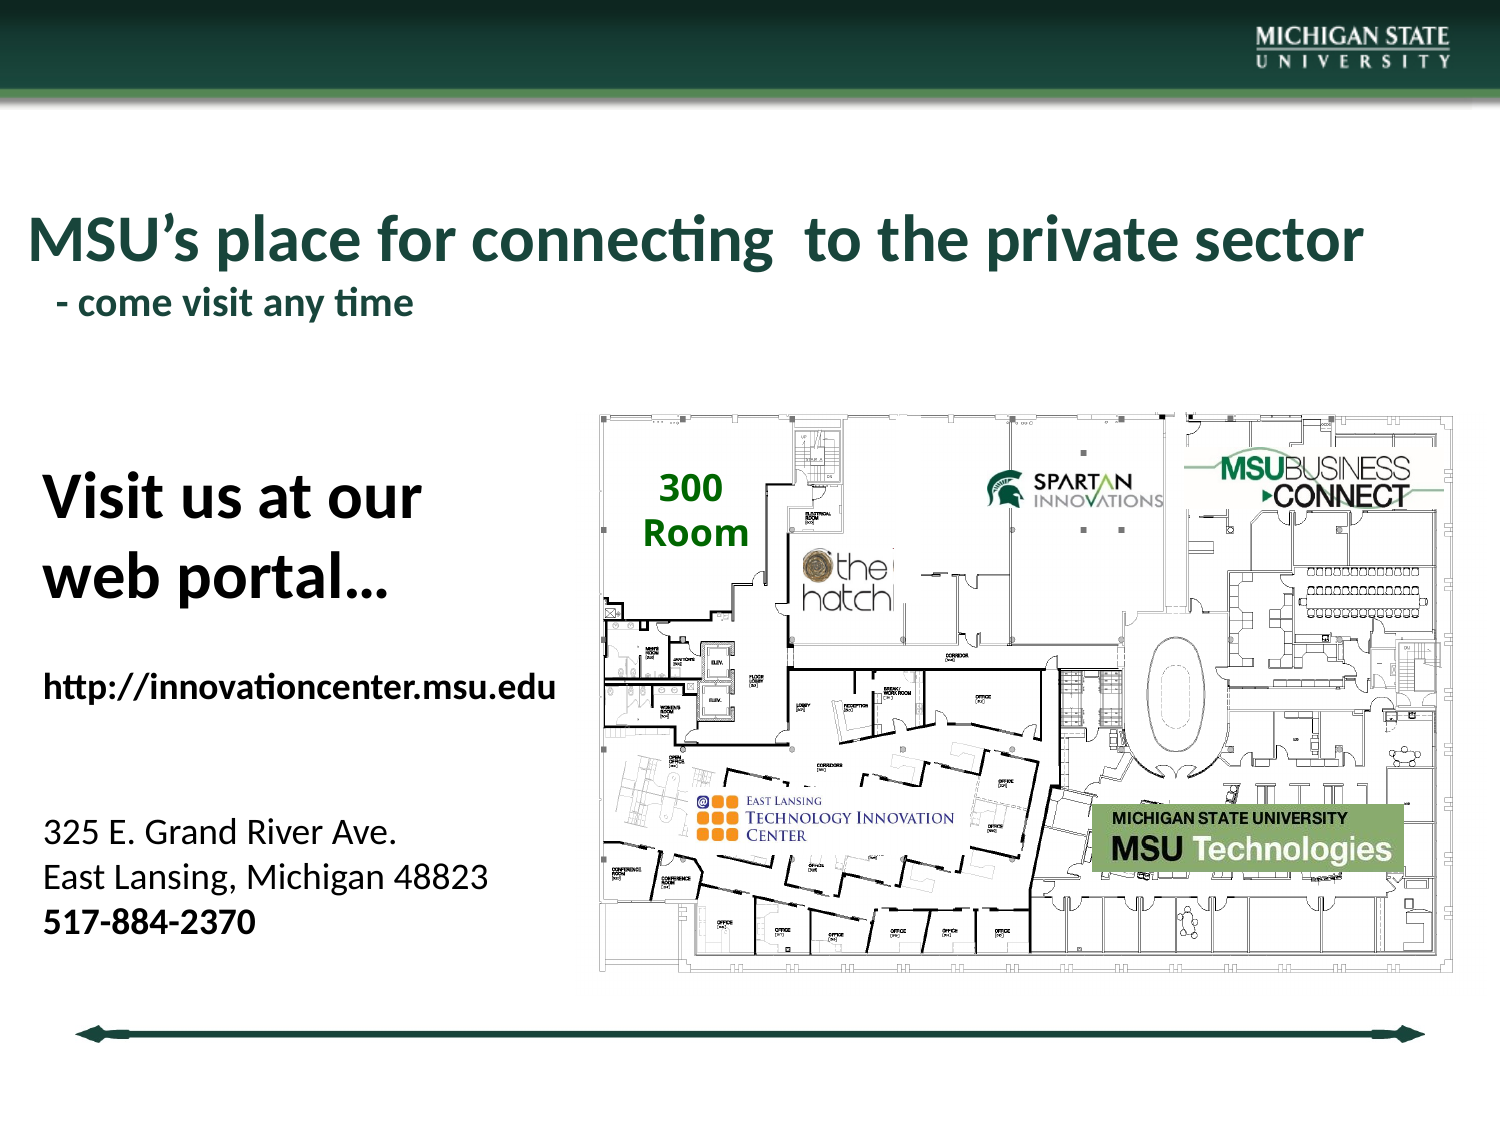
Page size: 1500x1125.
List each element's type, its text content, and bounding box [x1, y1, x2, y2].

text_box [574, 412, 1487, 996]
text_box Visit us at our web portal… http://innovationcenter.msu.edu 325 E. Grand River Ave. East Lansing, Michigan 48823 517-884-2370 [28, 444, 569, 995]
picture [0, 0, 1500, 110]
title MSU’s place for connecting to the private sector - come visit any time [12, 187, 1425, 375]
picture [987, 469, 1163, 508]
picture [75, 1025, 1425, 1043]
